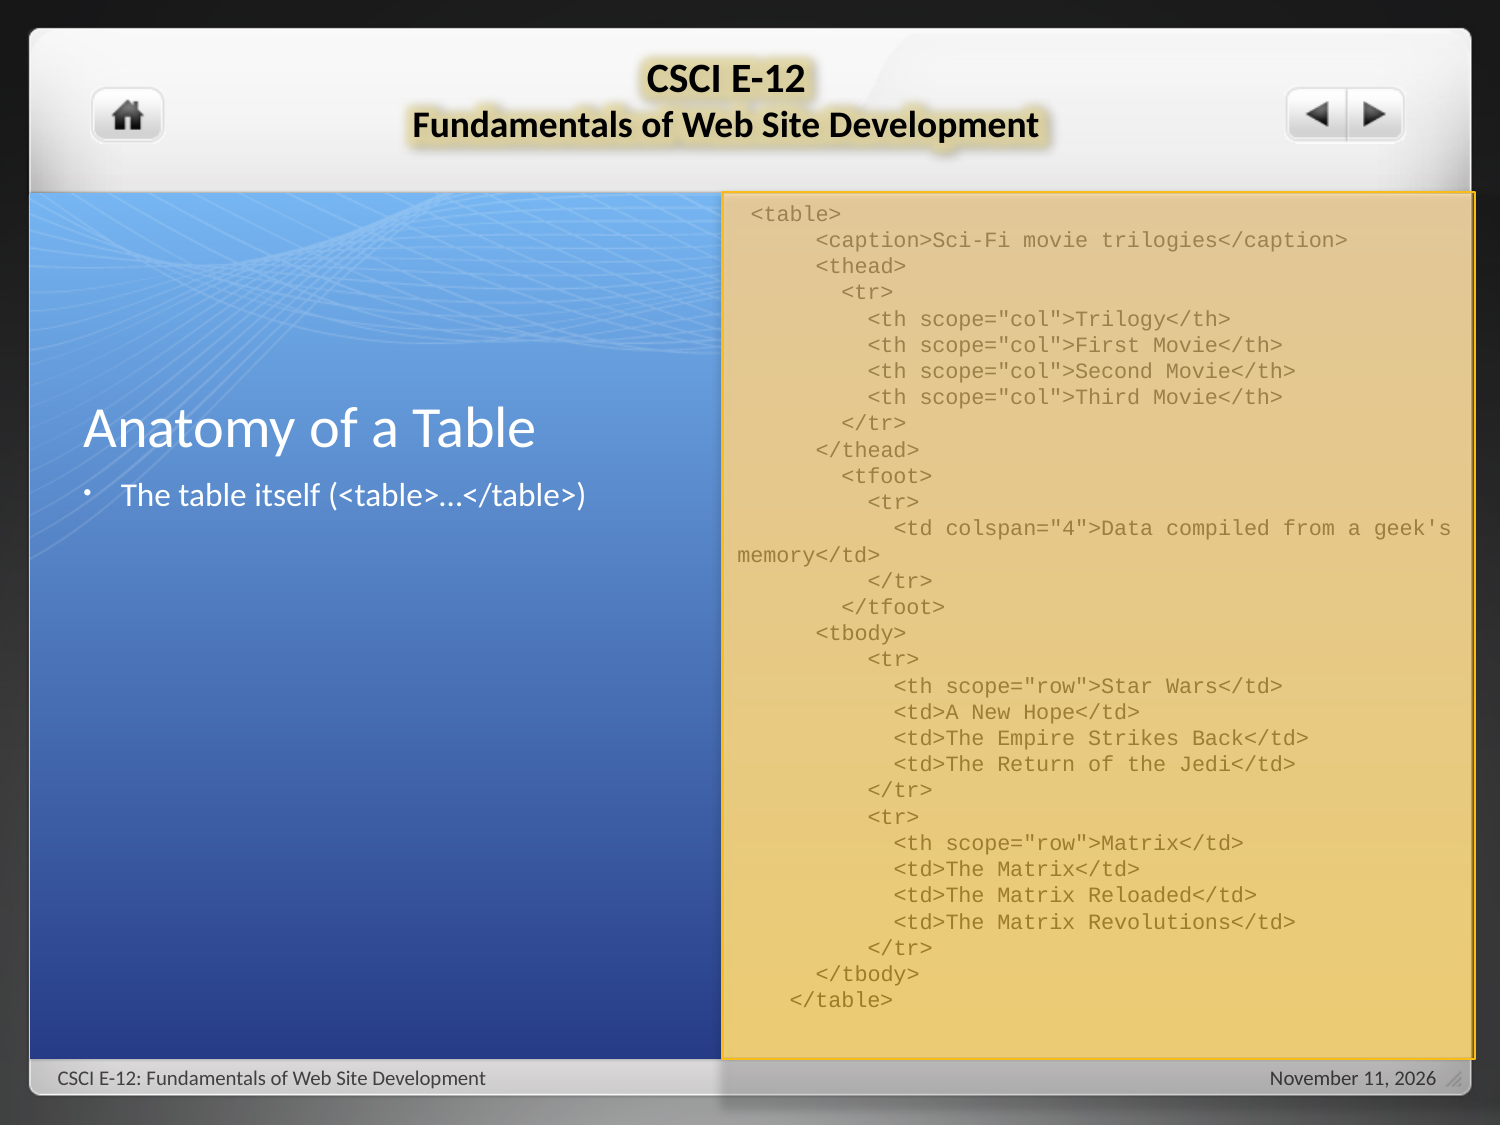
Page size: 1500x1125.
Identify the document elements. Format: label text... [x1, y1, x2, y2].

text_box [721, 191, 1476, 1060]
picture [0, 0, 1500, 1125]
title Anatomy of a Table [68, 275, 675, 465]
footer CSCI E-12: Fundamentals of Web Site Development [42, 1058, 643, 1097]
list The table itself (<table>…</table>) [68, 465, 675, 1026]
